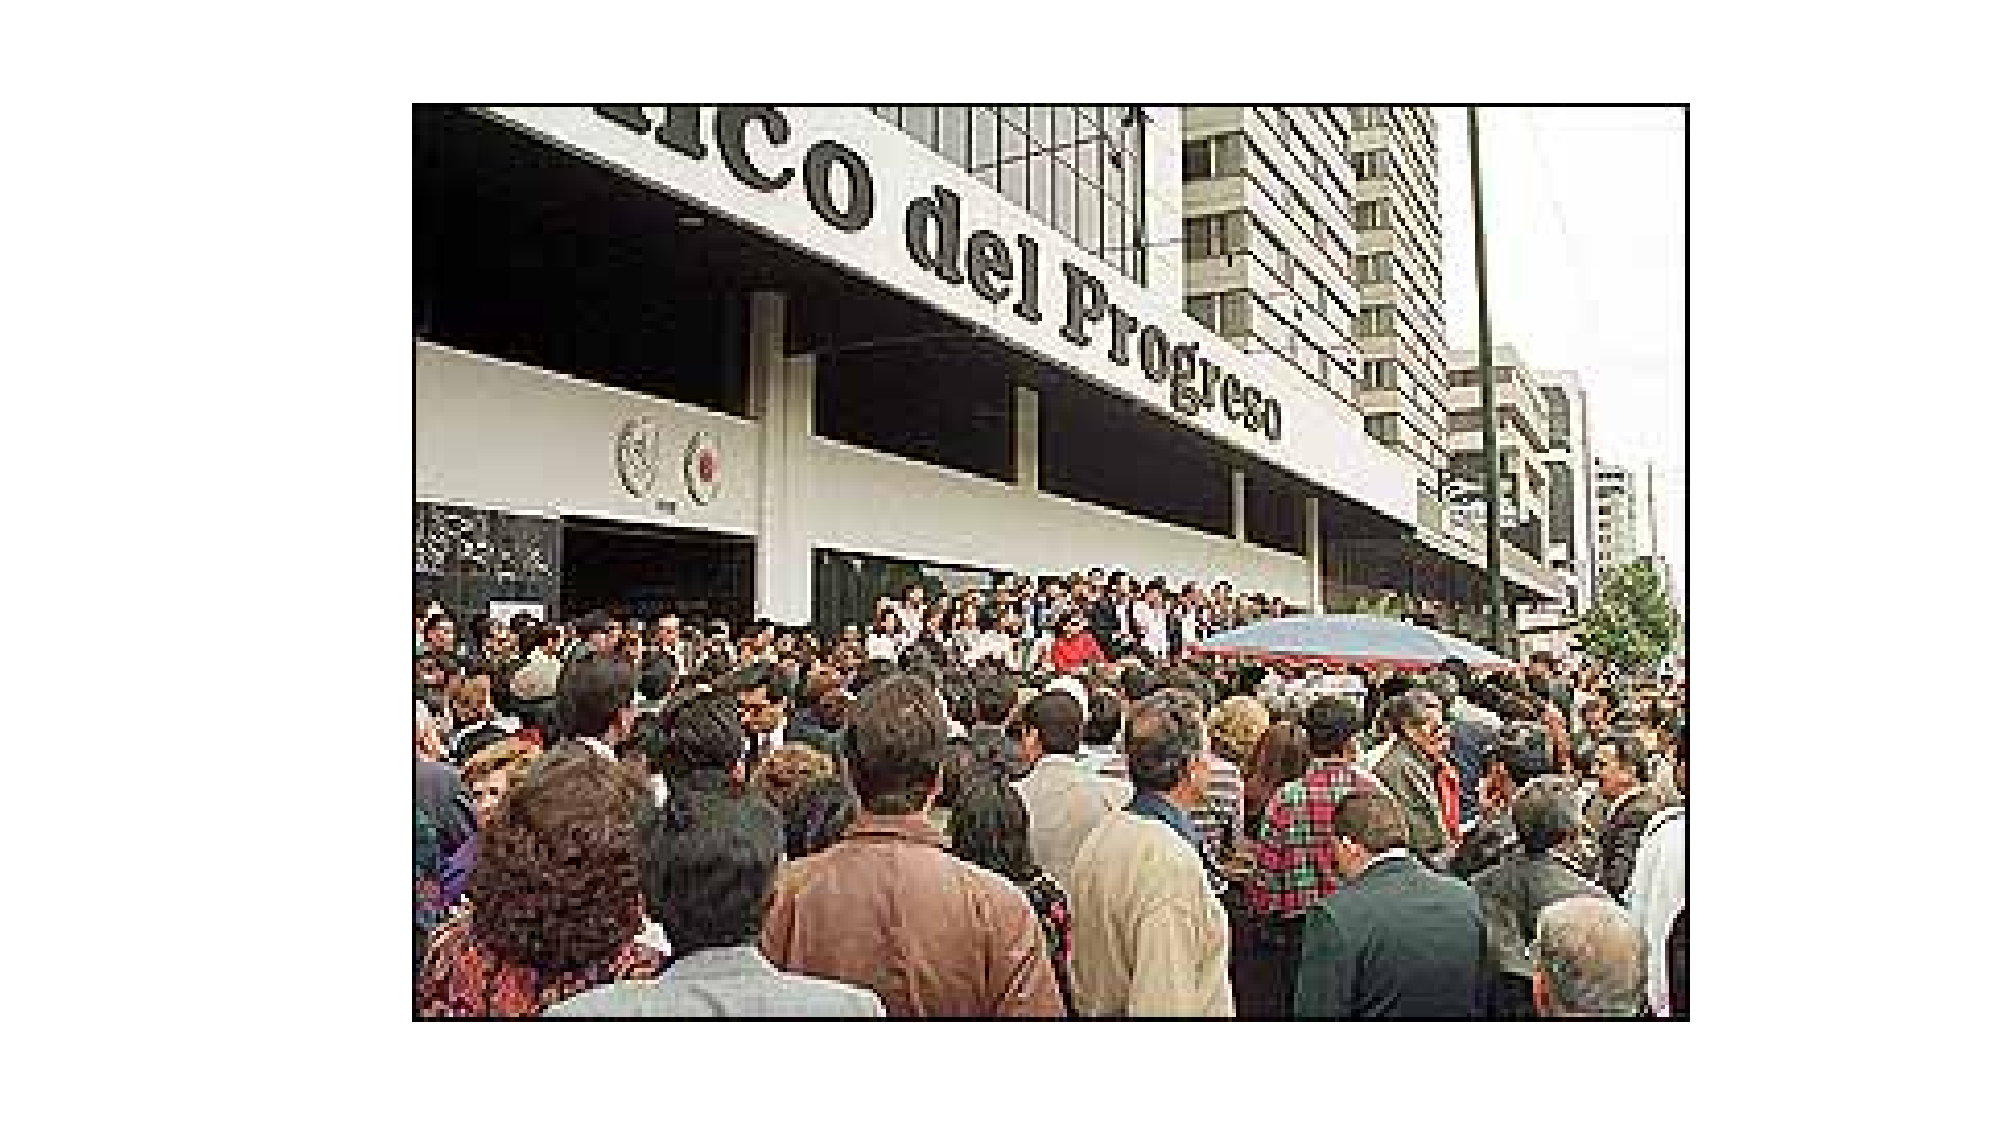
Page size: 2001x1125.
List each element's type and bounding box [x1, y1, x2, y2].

picture [411, 102, 1690, 1023]
